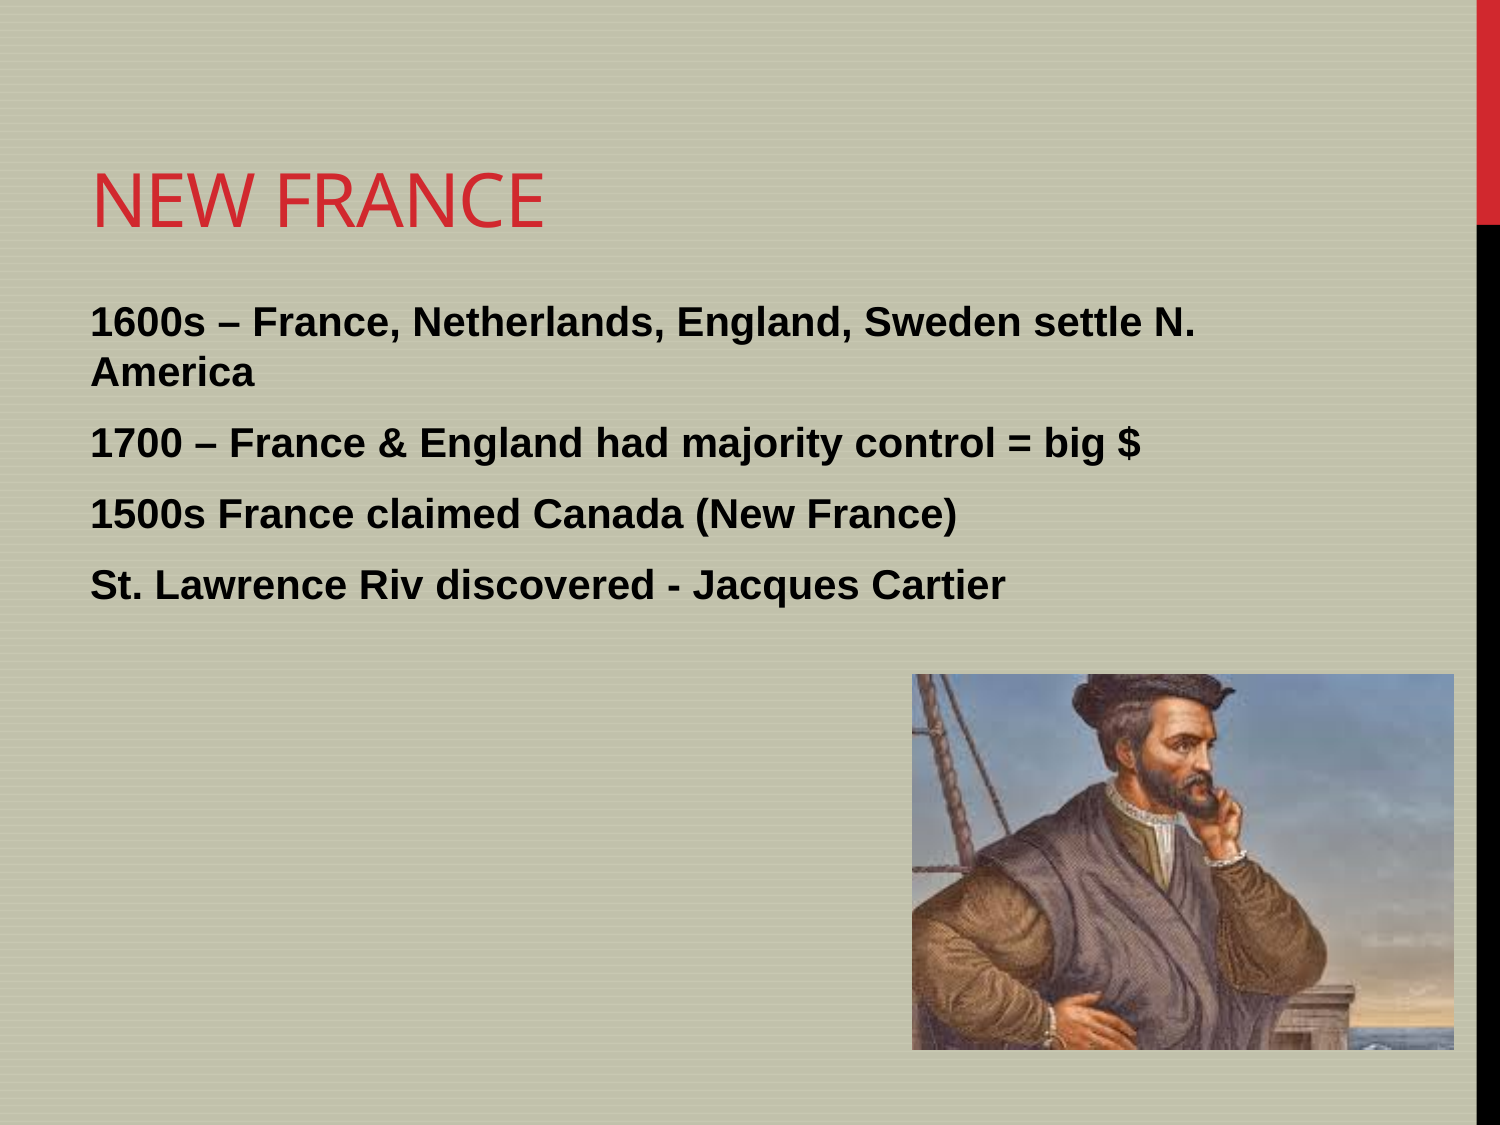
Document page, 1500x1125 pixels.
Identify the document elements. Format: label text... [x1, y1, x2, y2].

list 1600s – France, Netherlands, England, Sweden settle N. America 1700 – France & England had majority control = big $ 1500s France claimed Canada (New France) St. Lawrence Riv discovered - Jacques Cartier [75, 287, 1325, 1005]
title New France [75, 25, 1025, 250]
picture [911, 674, 1455, 1051]
